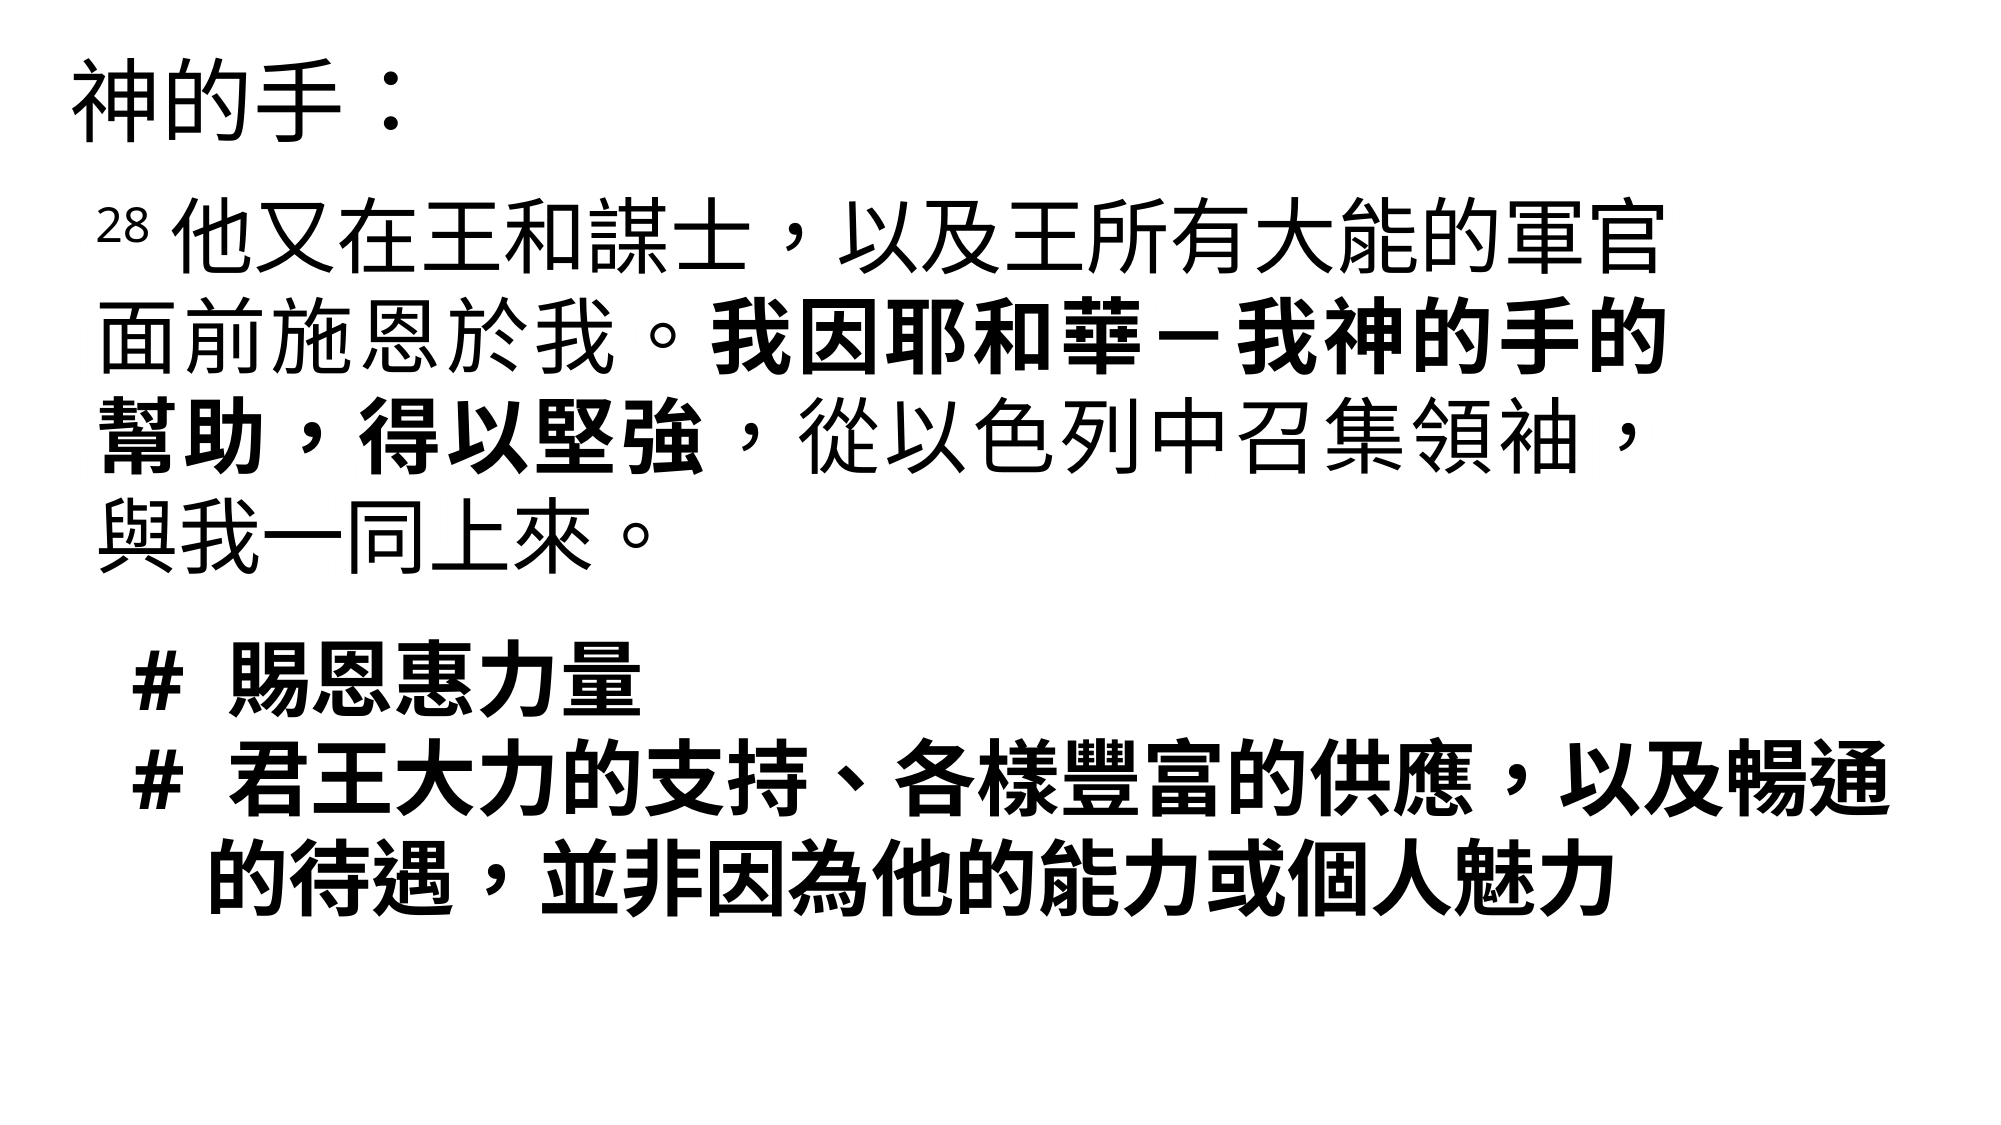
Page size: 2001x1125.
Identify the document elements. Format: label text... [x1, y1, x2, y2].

text_box 28他又在王和謀士，以及王所有大能的軍官面前施恩於我。我因耶和華－我神的手的幫助，得以堅強，從以色列中召集領袖，與我一同上來。 [80, 176, 1685, 612]
text_box 神的手： [55, 36, 541, 161]
text_box # 賜恩惠力量 # 君王大力的支持、各樣豐富的供應，以及暢通的待遇，並非因為他的能力或個人魅力 [117, 611, 1938, 942]
